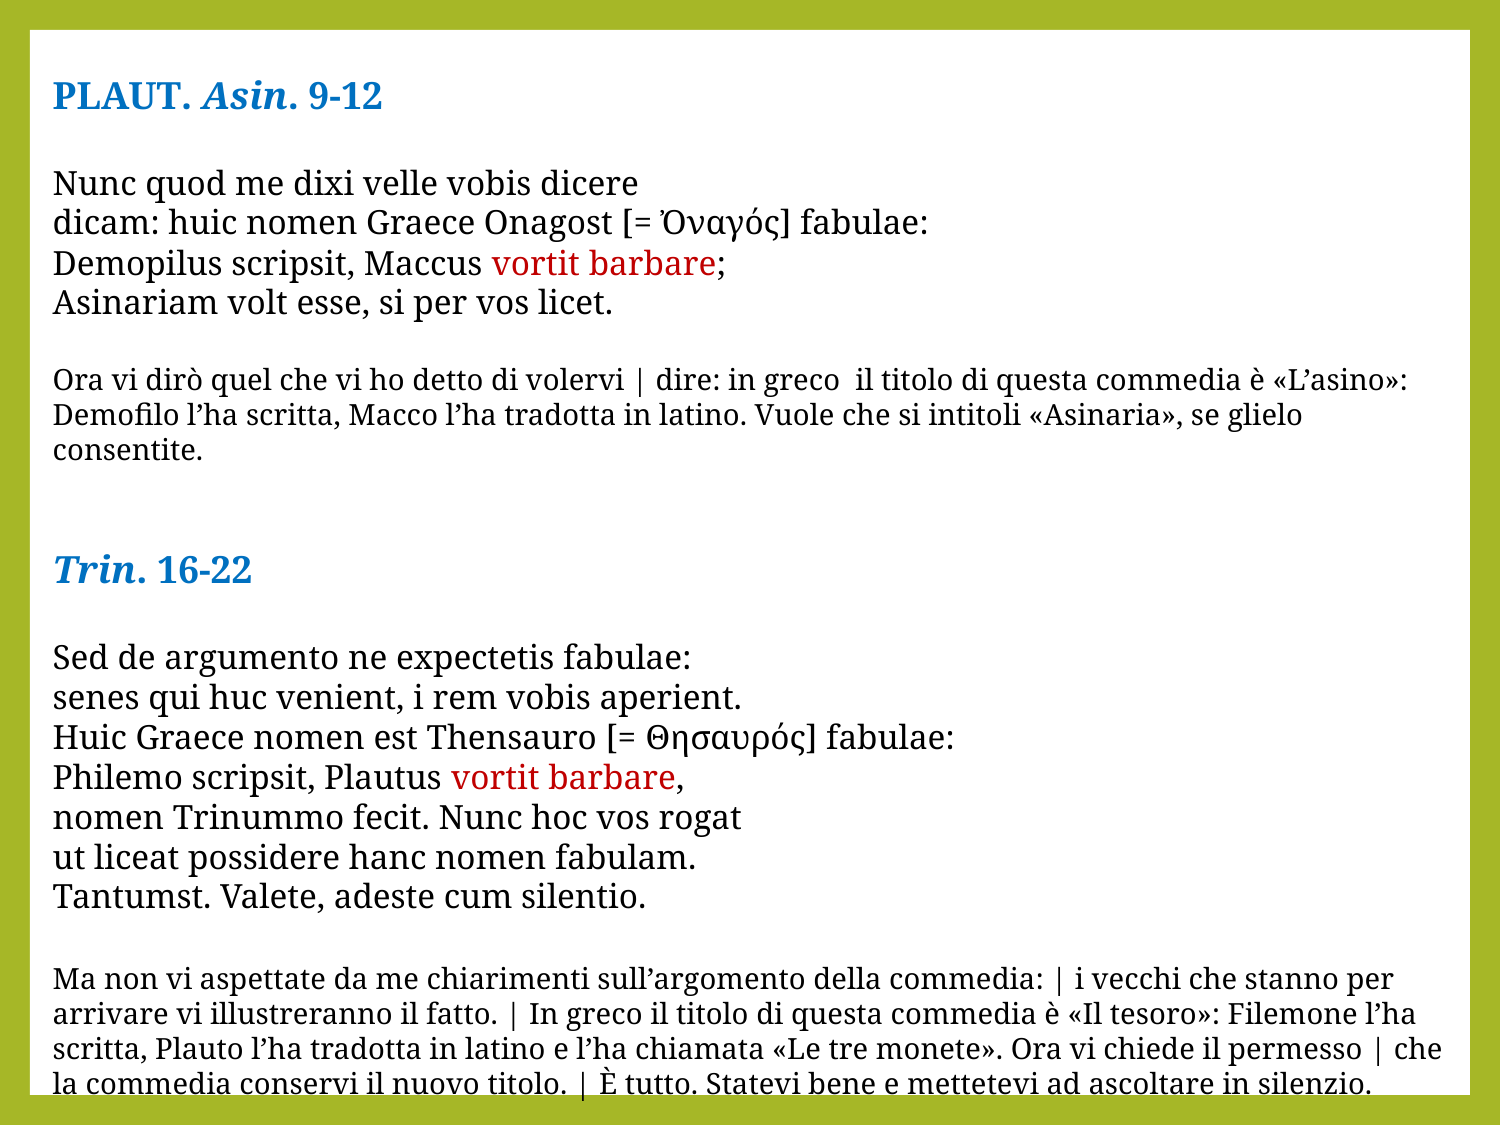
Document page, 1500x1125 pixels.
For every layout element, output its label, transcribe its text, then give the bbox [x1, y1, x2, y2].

text_box Plaut. Asin. 9-12 Nunc quod me dixi velle vobis dicere dicam: huic nomen Graece Onagost [= Ὀναγός] fabulae: Demopilus scripsit, Maccus vortit barbare; Asinariam volt esse, si per vos licet. Ora vi dirò quel che vi ho detto di volervi | dire: in greco il titolo di questa commedia è «L’asino»: Demofilo l’ha scritta, Macco l’ha tradotta in latino. Vuole che si intitoli «Asinaria», se glielo consentite. Trin. 16-22 Sed de argumento ne expectetis fabulae: senes qui huc venient, i rem vobis aperient. Huic Graece nomen est Thensauro [= Θησαυρός] fabulae: Philemo scripsit, Plautus vortit barbare, nomen Trinummo fecit. Nunc hoc vos rogat ut liceat possidere hanc nomen fabulam. Tantumst. Valete, adeste cum silentio. Ma non vi aspettate da me chiarimenti sull’argomento della commedia: | i vecchi che stanno per arrivare vi illustreranno il fatto. | In greco il titolo di questa commedia è «Il tesoro»: Filemone l’ha scritta, Plauto l’ha tradotta in latino e l’ha chiamata «Le tre monete». Ora vi chiede il permesso | che la commedia conservi il nuovo titolo. | È tutto. Statevi bene e mettetevi ad ascoltare in silenzio. [32, 0, 1475, 1125]
